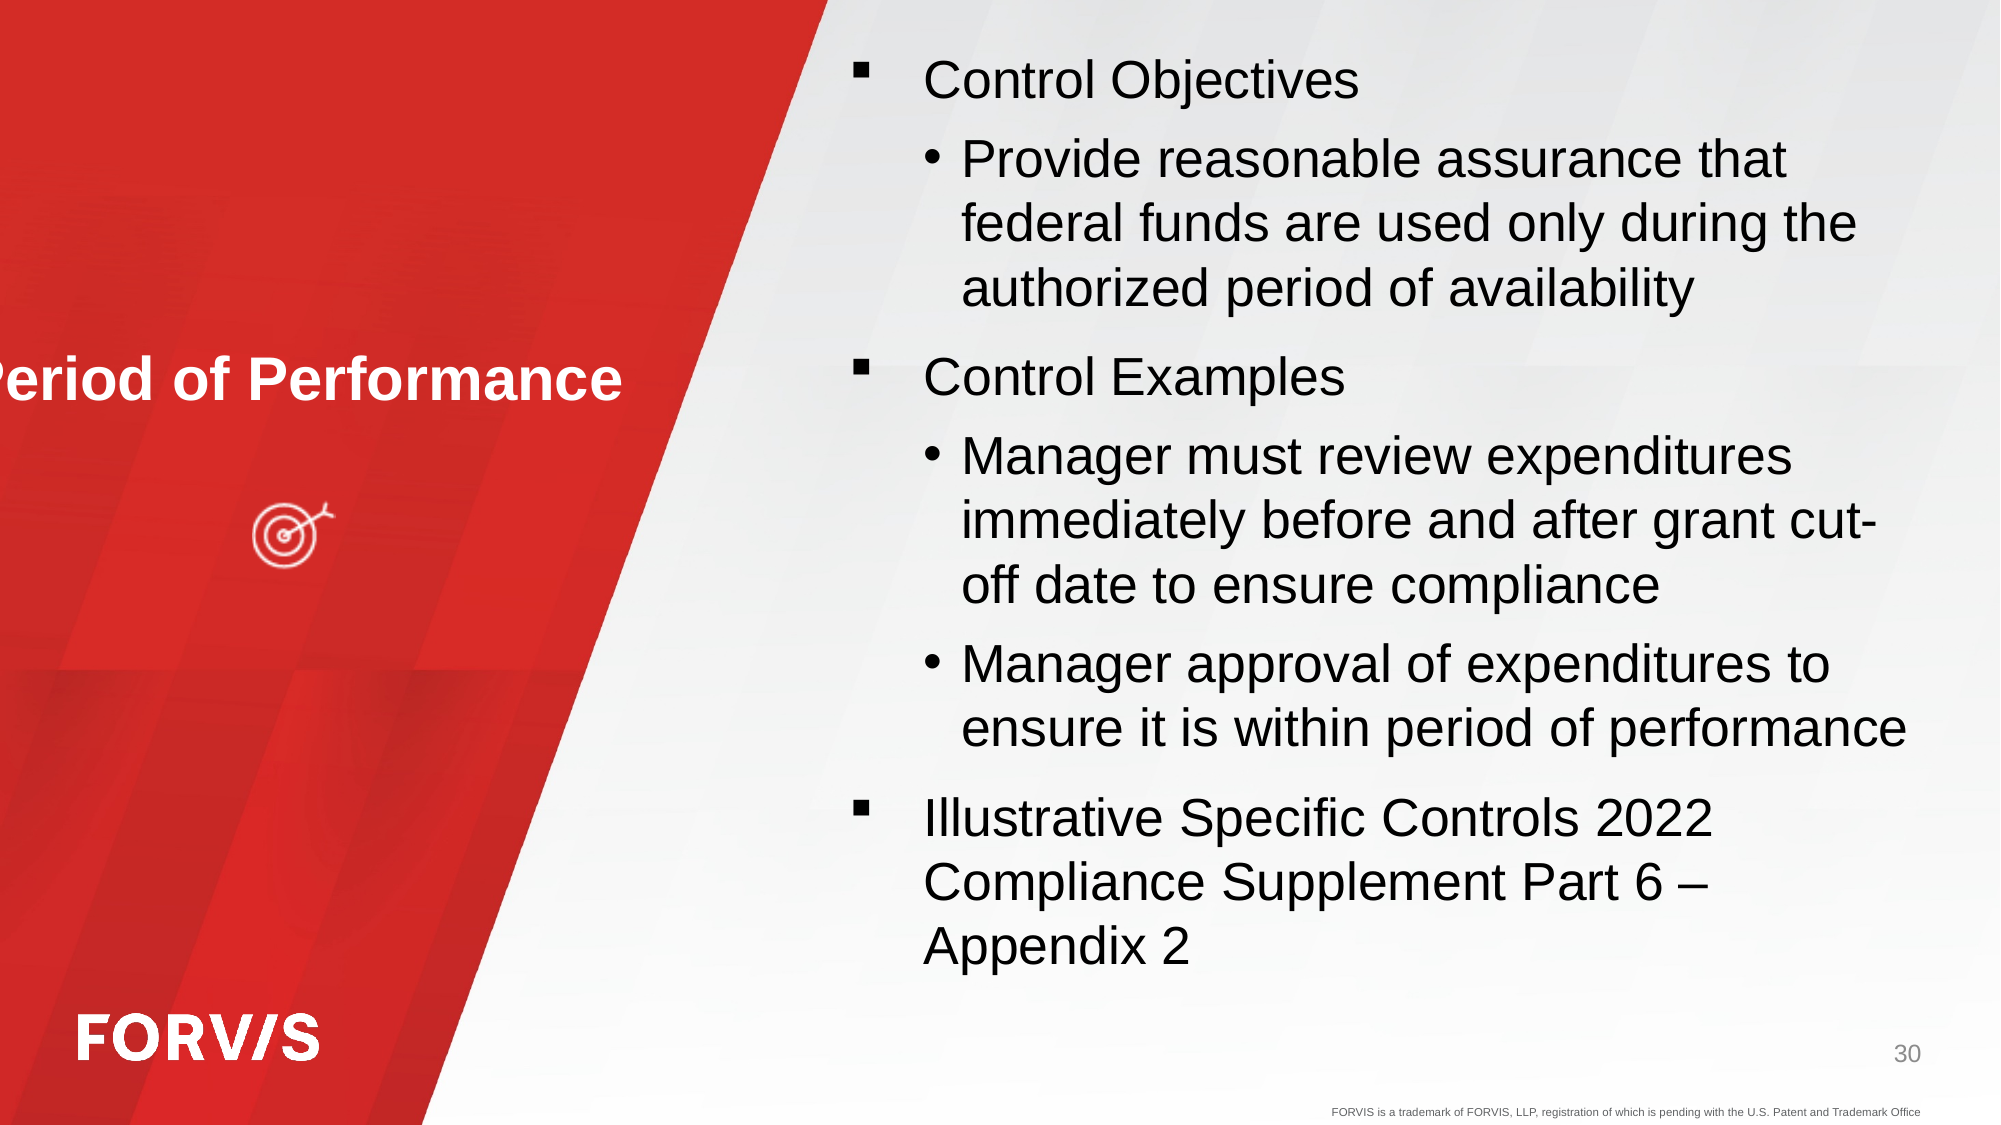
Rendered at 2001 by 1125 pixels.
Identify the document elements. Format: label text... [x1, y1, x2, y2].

picture [0, 0, 2000, 1125]
title Period of Performance [0, 306, 629, 455]
slide_number 30 [1471, 1046, 1922, 1068]
list Control Objectives Provide reasonable assurance that federal funds are used only during the authorized period of availability Control Examples Manager must review expenditures immediately before and after grant cut-off date to ensure compliance Manager approval of expenditures to ensure it is within period of performance Illustrative Specific Controls 2022 Compliance Supplement Part 6 – Appendix 2 [849, 37, 1922, 991]
